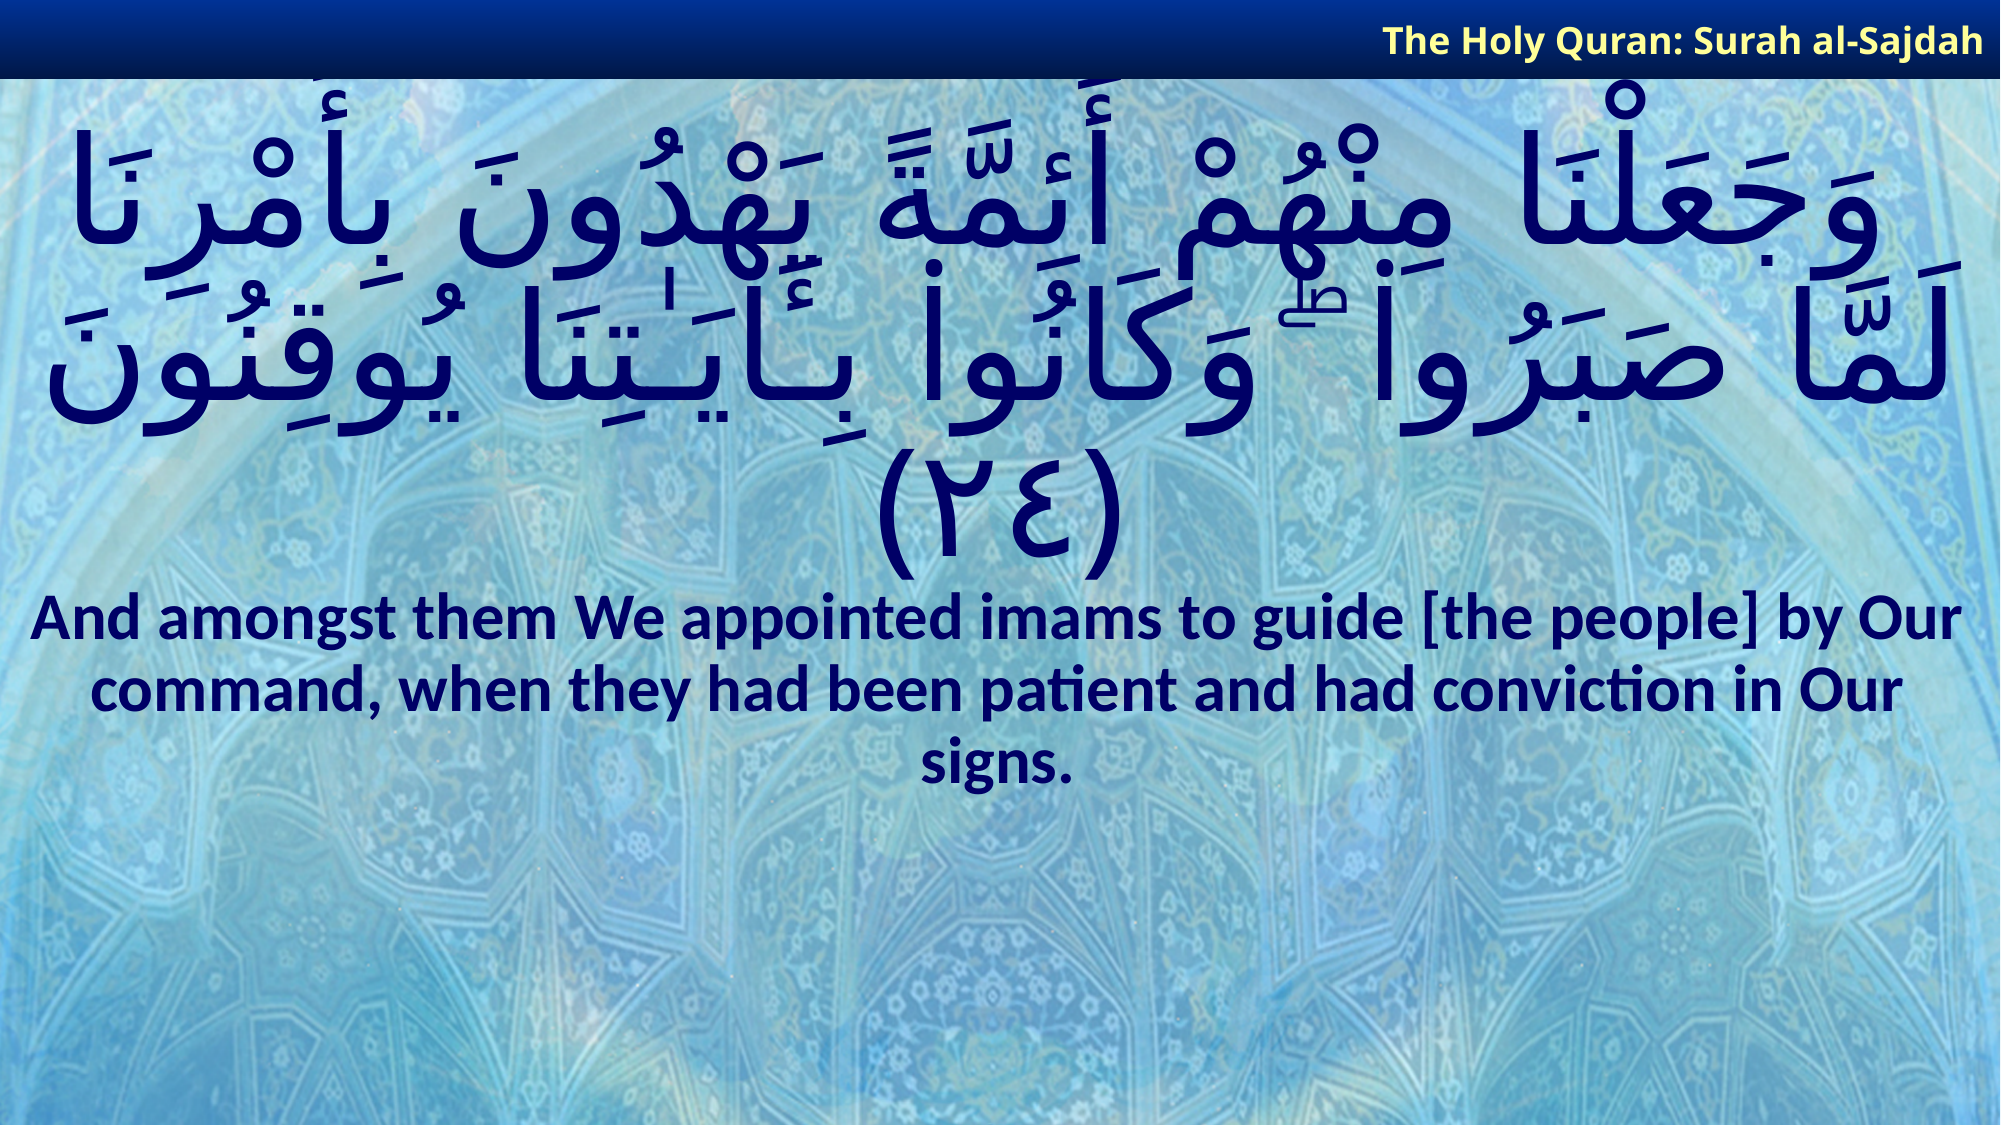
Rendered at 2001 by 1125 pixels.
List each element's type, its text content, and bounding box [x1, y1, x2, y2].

title وَجَعَلْنَا مِنْهُمْ أَئِمَّةً يَهْدُونَ بِأَمْرِنَا لَمَّا صَبَرُوا۟ ۖ وَكَانُوا۟ بِـَٔايَـٰتِنَا يُوقِنُونَ ﴿٢٤﴾ [0, 231, 2000, 473]
picture [0, 0, 2001, 1125]
subtitle And amongst them We appointed imams to guide [the people] by Our command, when they had been patient and had conviction in Our signs. [7, 574, 1989, 862]
text_box The Holy Quran: Surah al-Sajdah [0, 0, 2000, 79]
